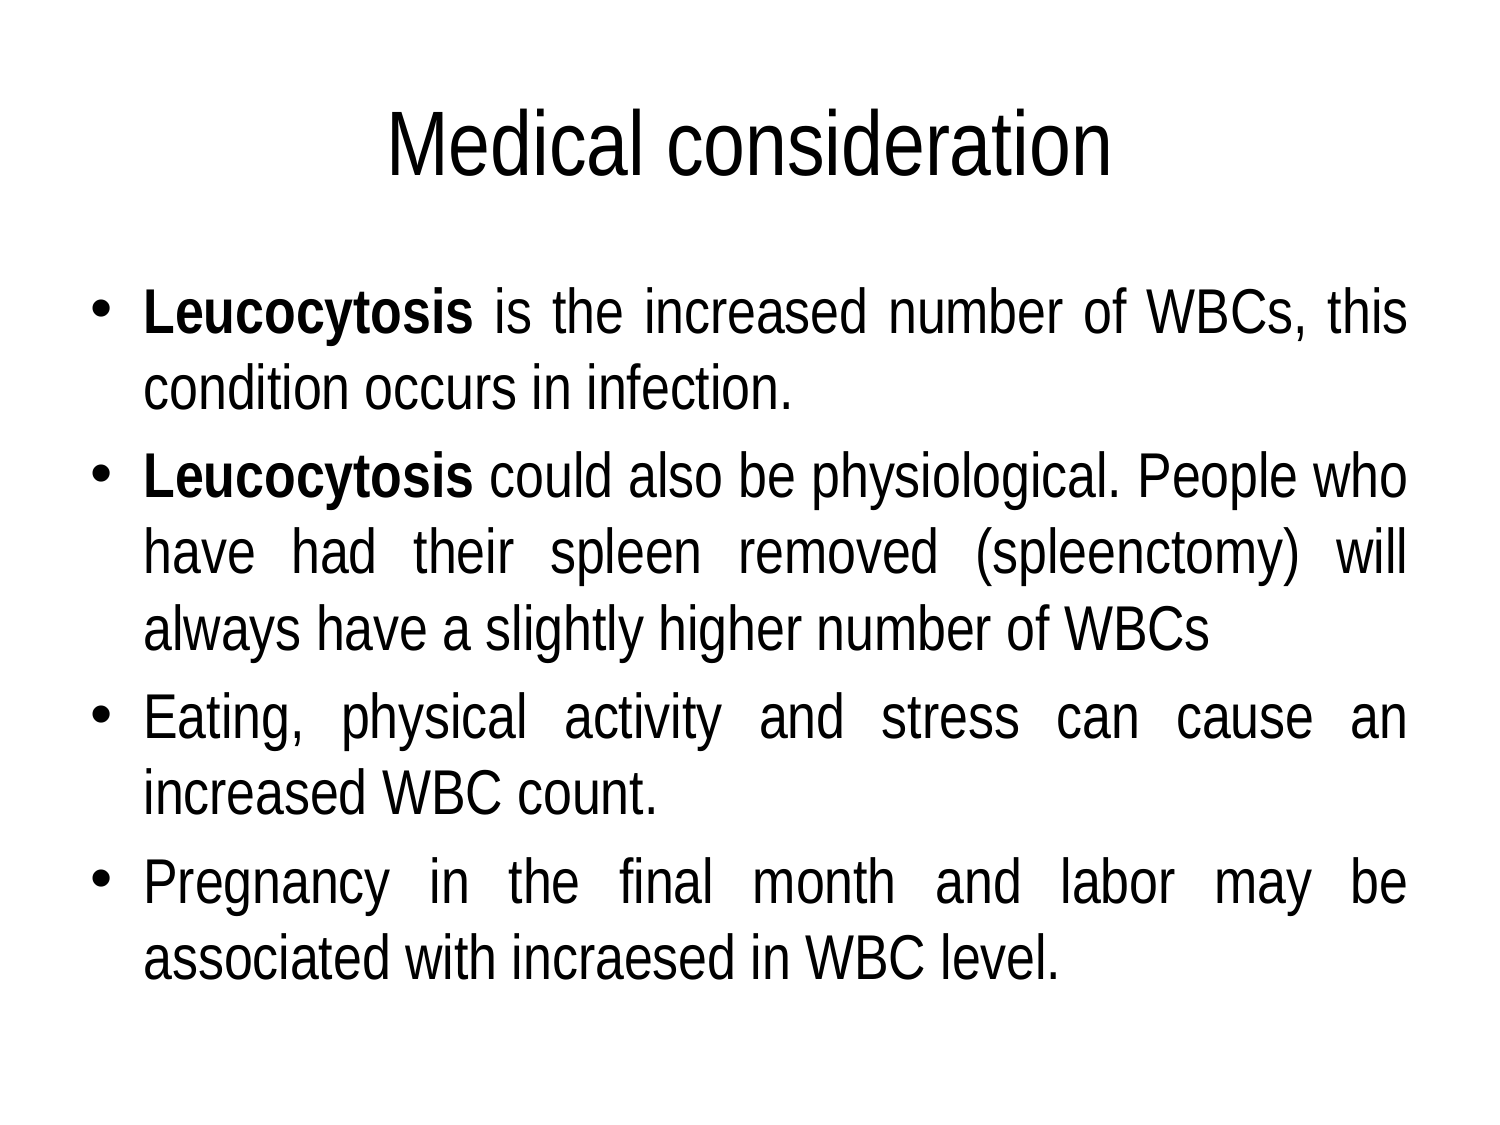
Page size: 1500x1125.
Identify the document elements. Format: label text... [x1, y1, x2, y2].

title Medical consideration [75, 45, 1425, 233]
list Leucocytosis is the increased number of WBCs, this condition occurs in infection. Leucocytosis could also be physiological. People who have had their spleen removed (spleenctomy) will always have a slightly higher number of WBCs Eating, physical activity and stress can cause an increased WBC count. Pregnancy in the final month and labor may be associated with incraesed in WBC level. [75, 262, 1425, 1005]
